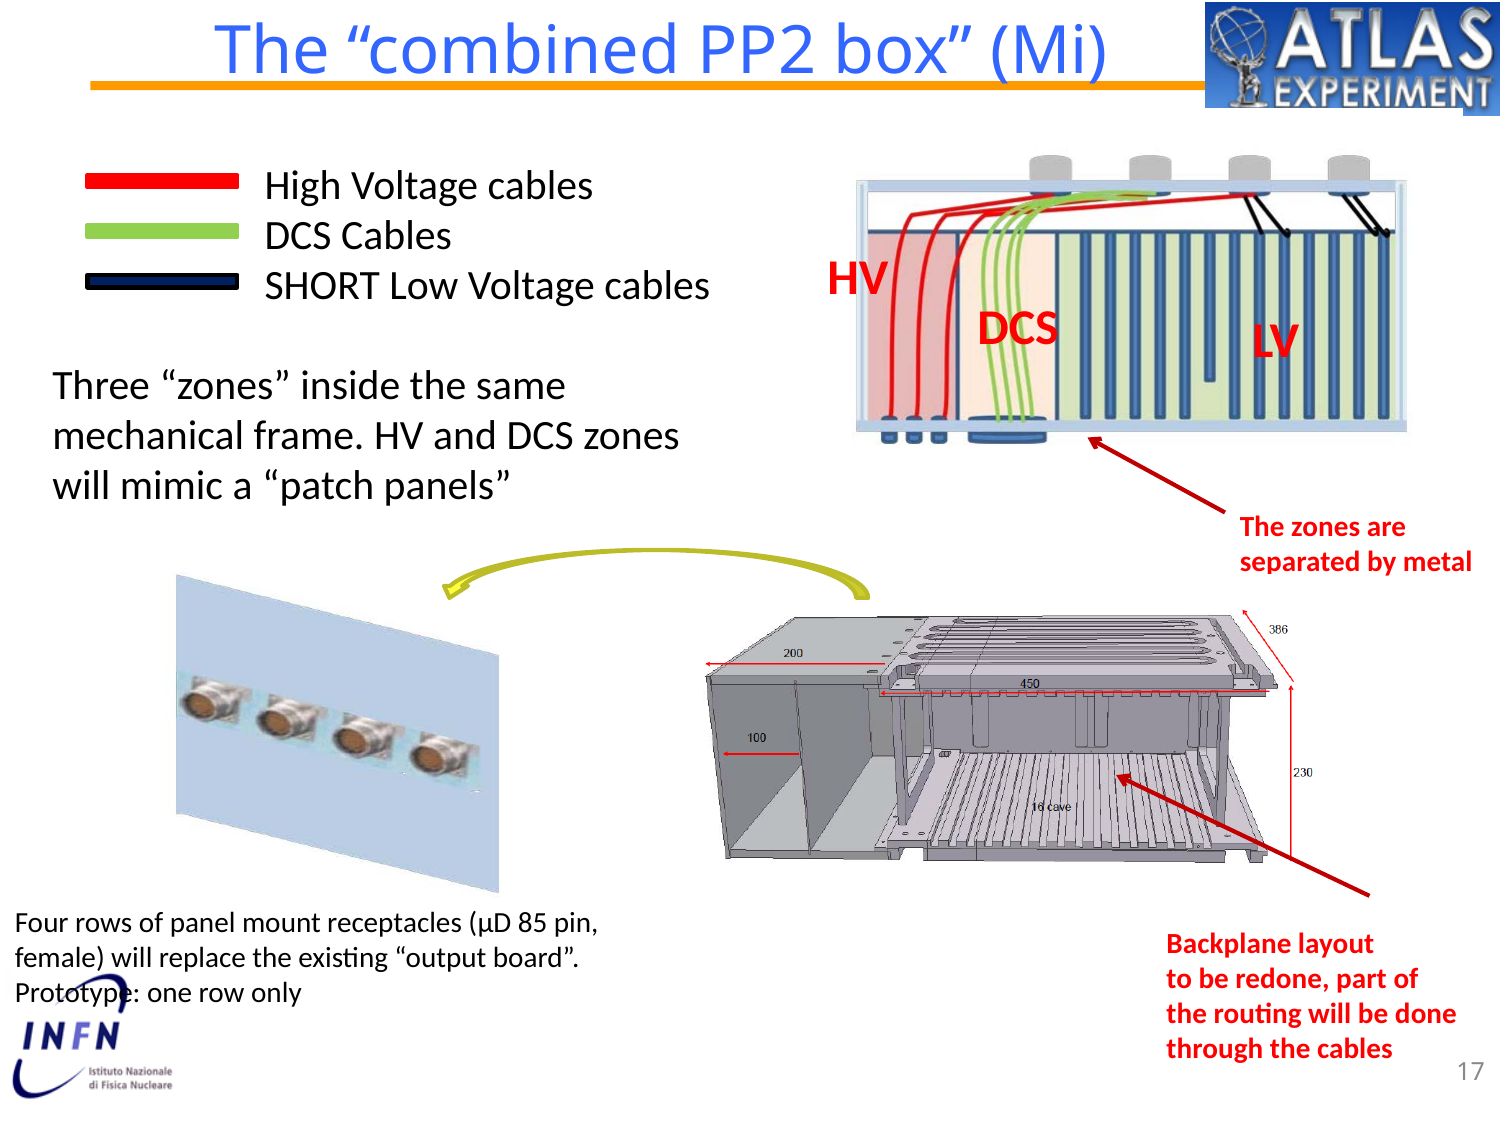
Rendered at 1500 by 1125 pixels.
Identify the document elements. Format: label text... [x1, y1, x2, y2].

text_box [85, 173, 239, 189]
picture [0, 1016, 188, 1114]
text_box The zones are separated by metal panels [1224, 499, 1488, 620]
text_box Four rows of panel mount receptacles (µD 85 pin, female) will replace the existing “output board”. Prototype: one row only [0, 895, 675, 1016]
picture [99, 549, 597, 926]
text_box High Voltage cables DCS Cables SHORT Low Voltage cables [249, 149, 775, 315]
text_box Three “zones” inside the same mechanical frame. HV and DCS zones will mimic a “patch panels” [37, 350, 713, 515]
text_box Backplane layout to be redone, part of the routing will be done through the cables [1151, 916, 1477, 1072]
slide_number 17 [1149, 1042, 1500, 1103]
text_box [85, 273, 239, 290]
text_box [85, 223, 239, 239]
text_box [1087, 437, 1226, 513]
picture [678, 573, 1322, 880]
picture [787, 2, 1500, 488]
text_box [1115, 774, 1370, 897]
text_box [597, 547, 842, 572]
text_box The “combined PP2 box” (Mi) [147, 0, 1193, 113]
